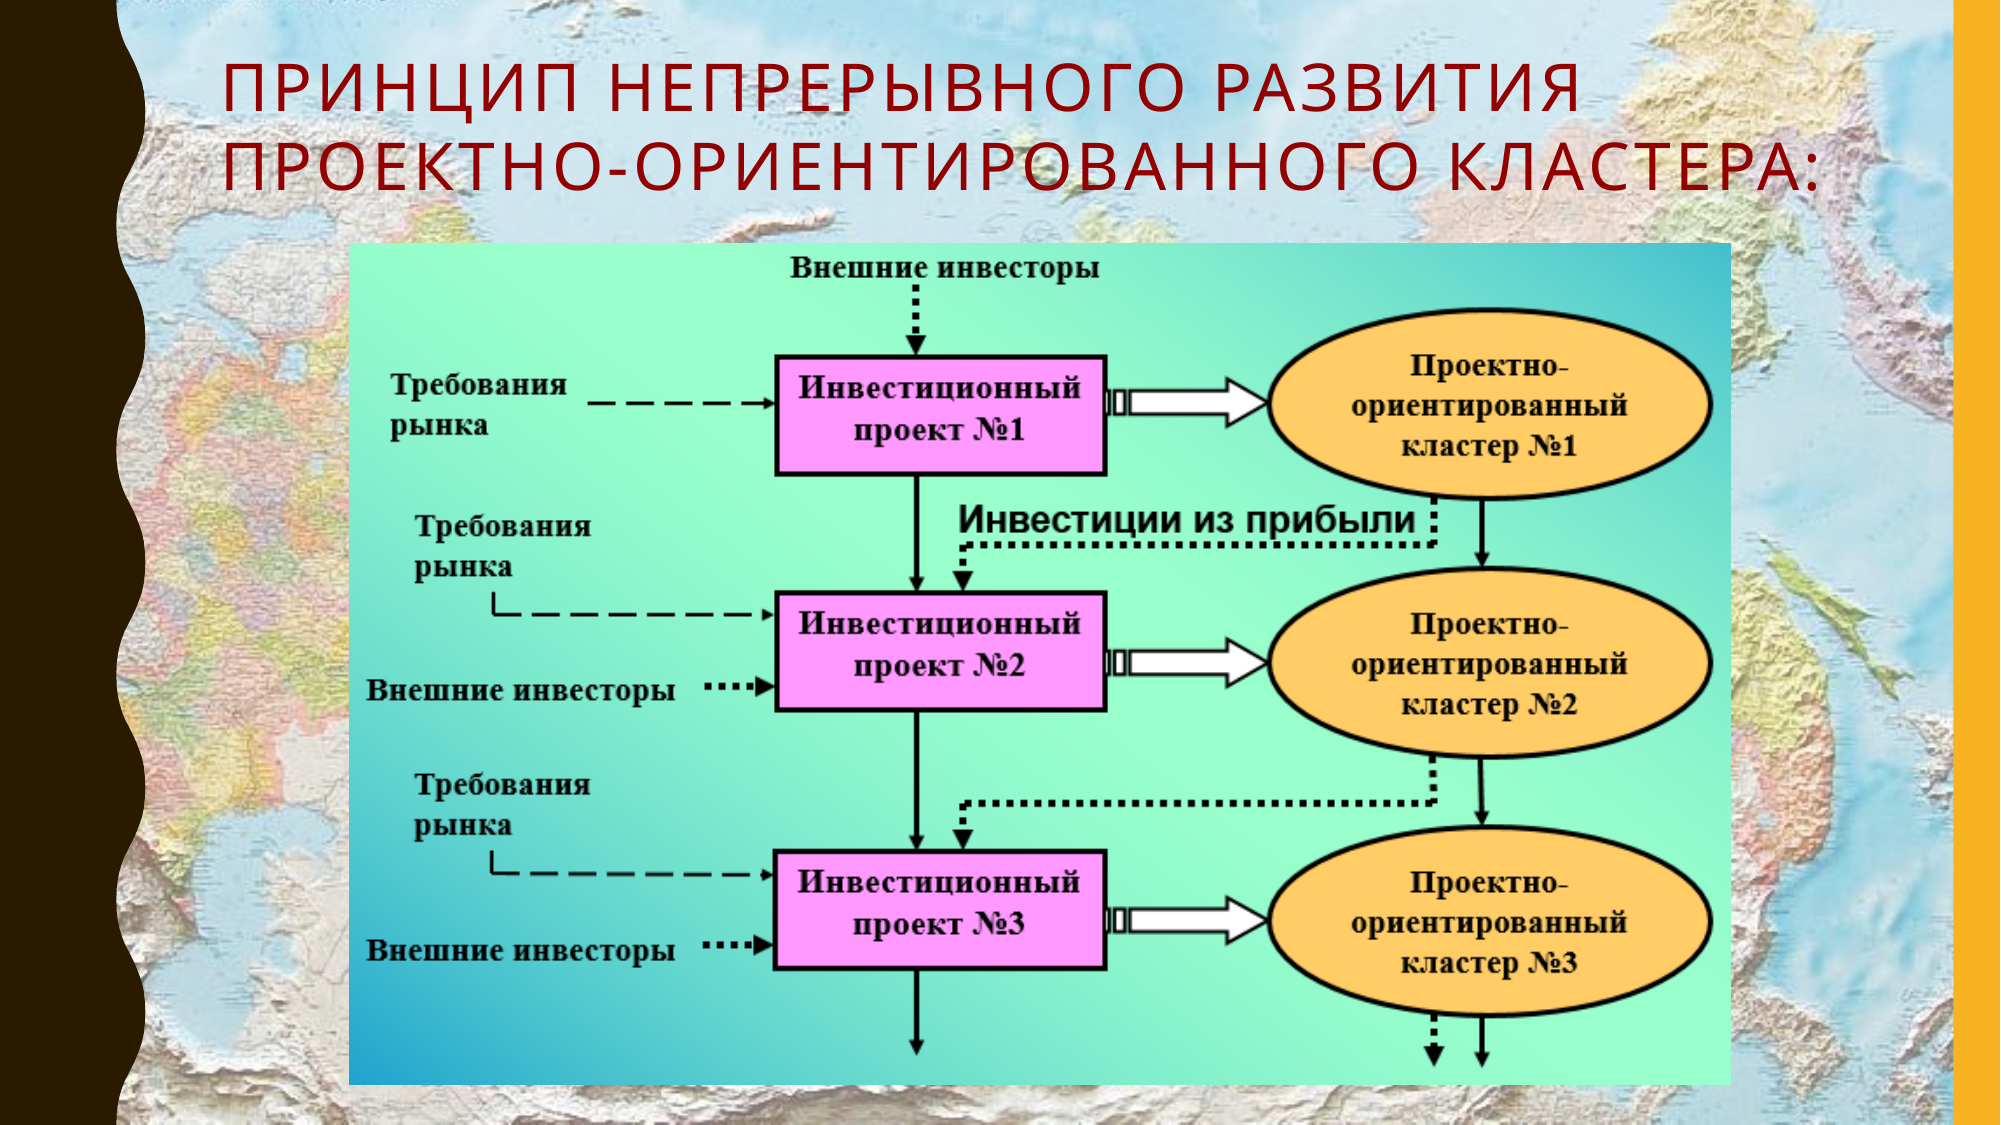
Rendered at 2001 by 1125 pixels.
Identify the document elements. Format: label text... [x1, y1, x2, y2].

title Принцип непрерывного развития проектно-ориентированного кластера: [205, 37, 1875, 283]
picture [349, 243, 1731, 1085]
